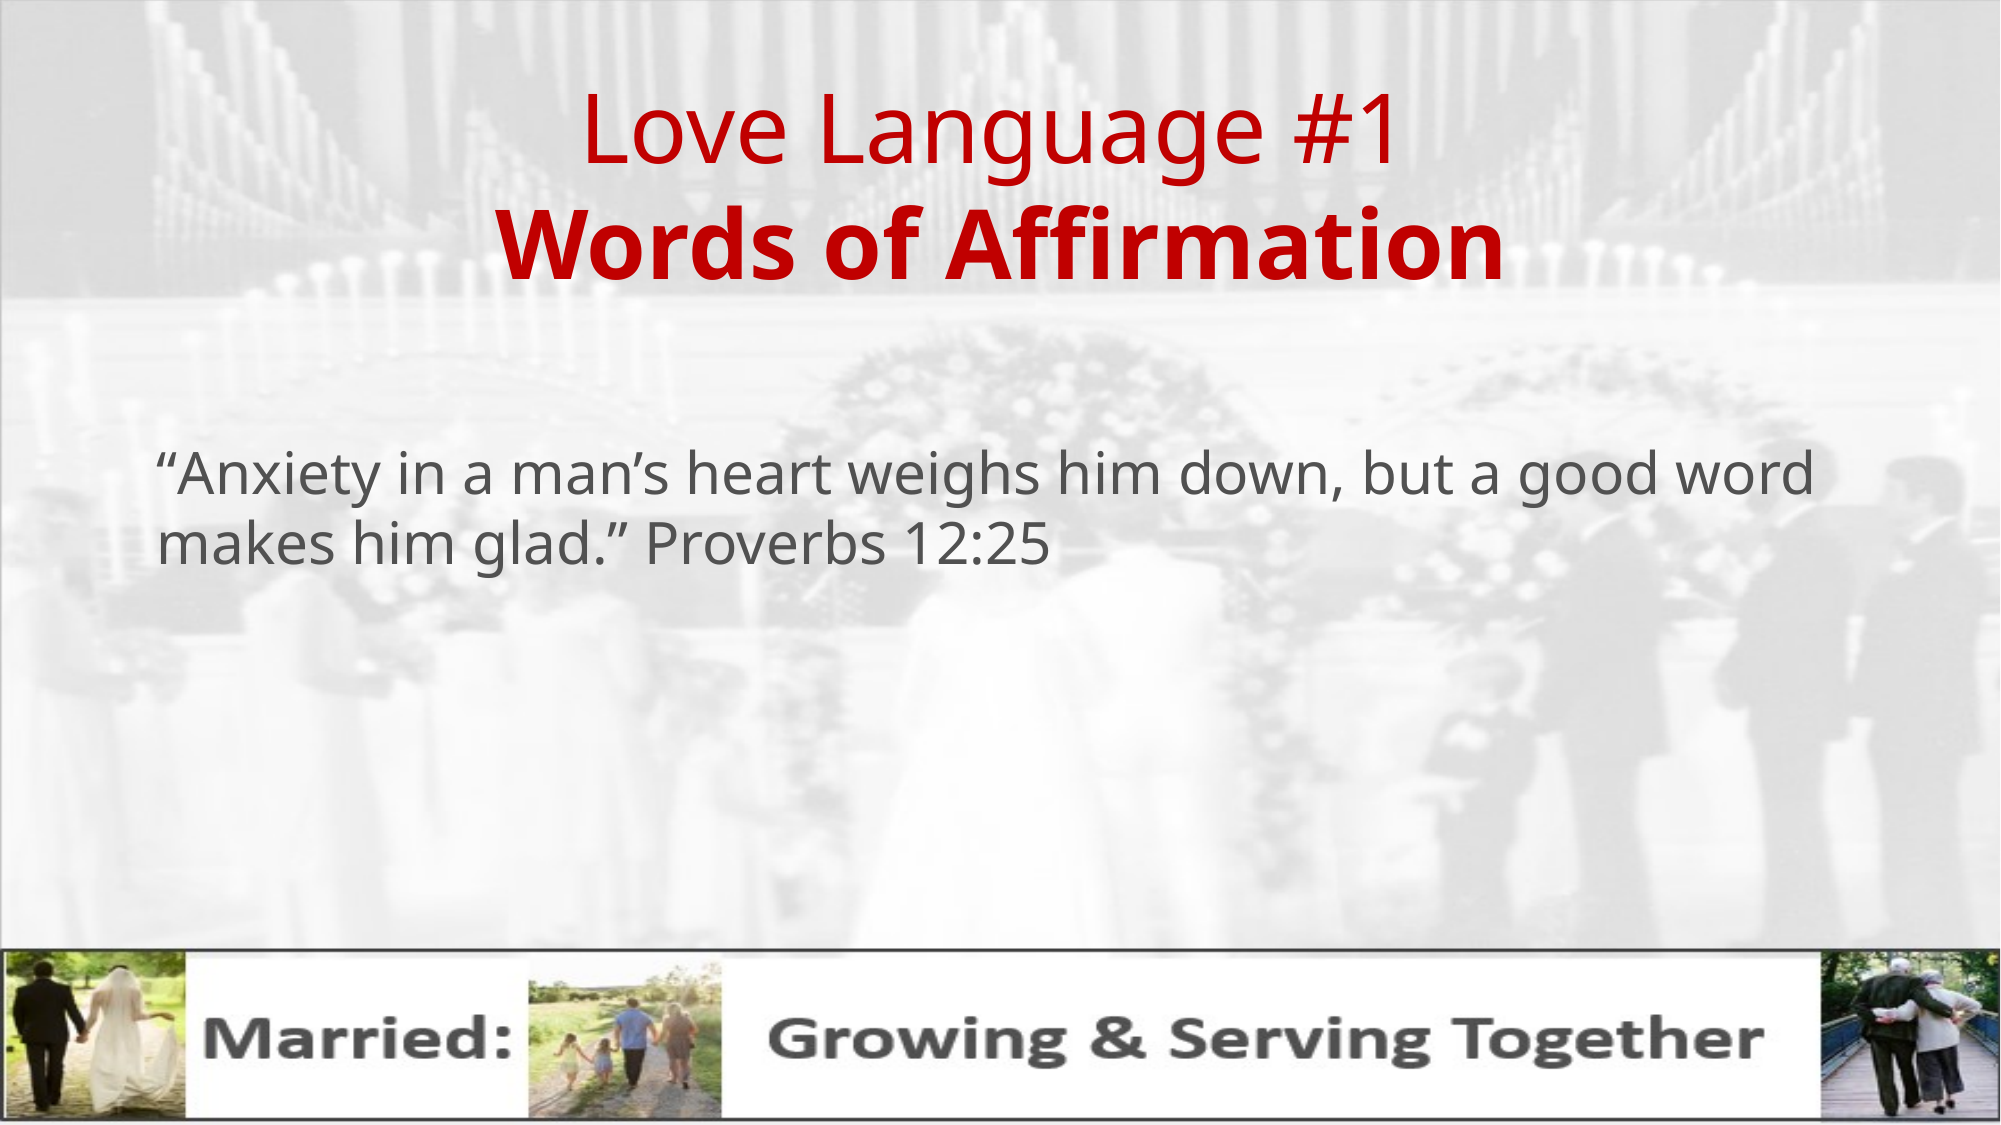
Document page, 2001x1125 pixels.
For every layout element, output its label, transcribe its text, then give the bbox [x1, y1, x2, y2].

list “Anxiety in a man’s heart weighs him down, but a good word makes him glad.” Proverbs 12:25 [137, 299, 1863, 1014]
picture [0, 0, 2001, 1125]
title Love Language #1 Words of Affirmation [137, 59, 1863, 278]
